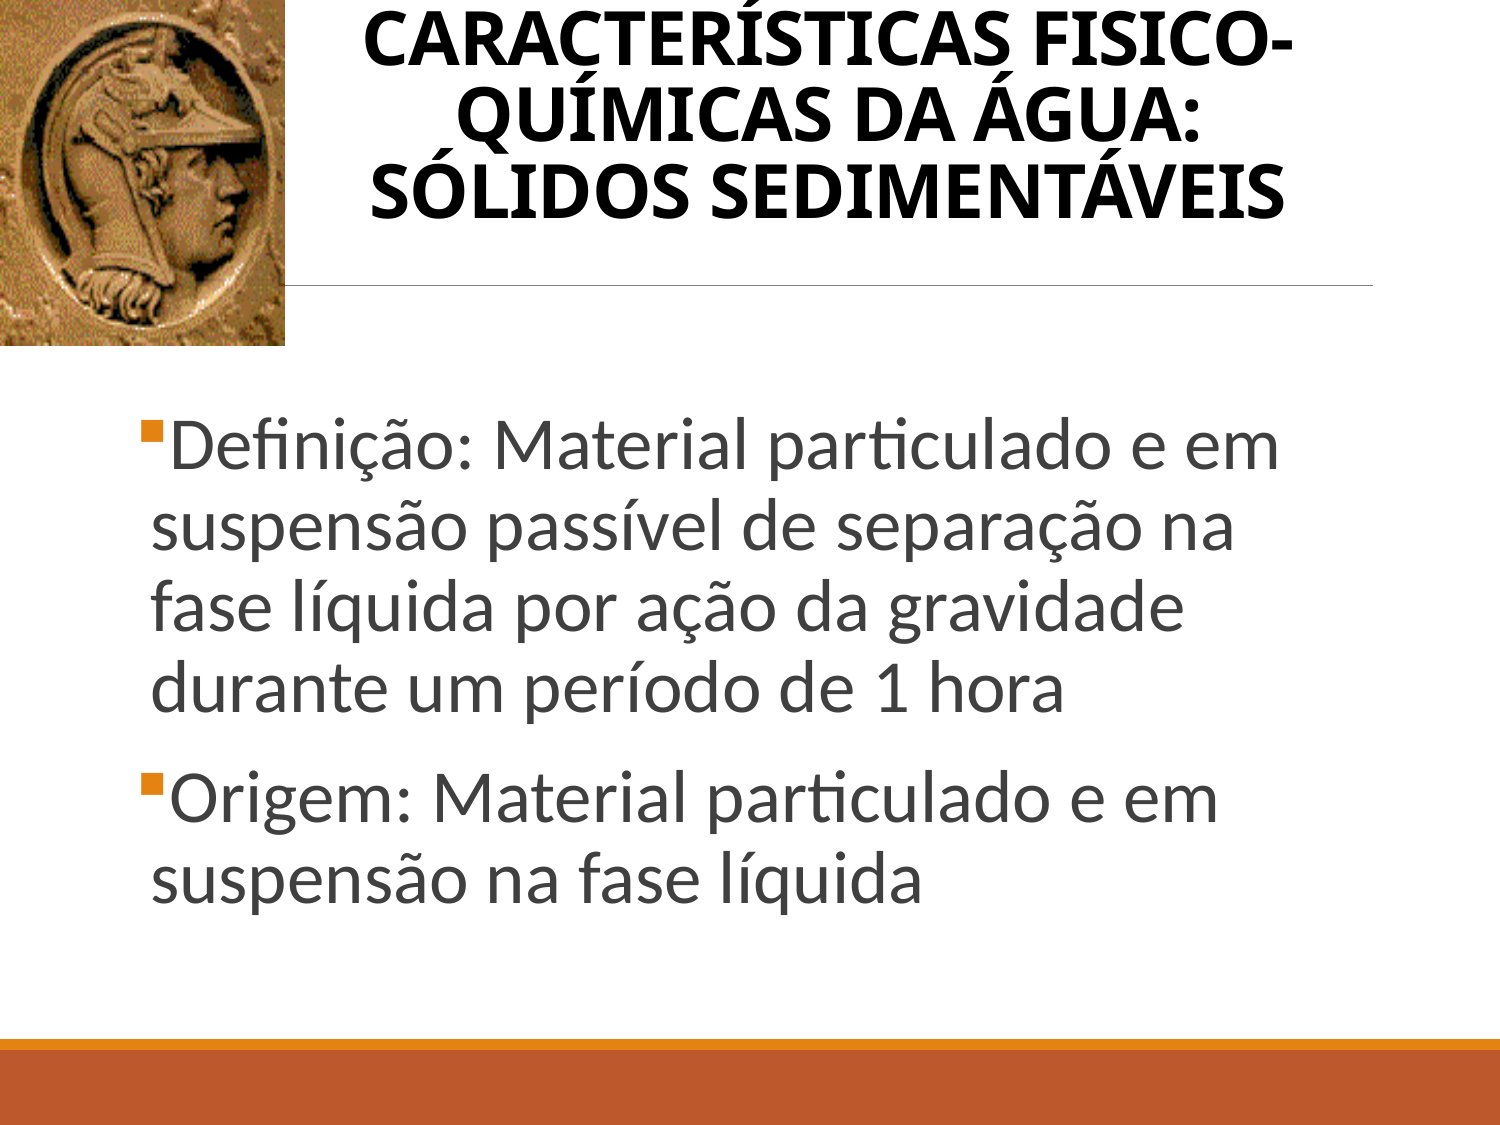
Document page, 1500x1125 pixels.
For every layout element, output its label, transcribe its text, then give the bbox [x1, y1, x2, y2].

list Definição: Material particulado e em suspensão passível de separação na fase líquida por ação da gravidade durante um período de 1 hora Origem: Material particulado e em suspensão na fase líquida [135, 397, 1373, 894]
picture [0, 0, 288, 351]
title CARACTERÍSTICAS FISICO-QUÍMICAS DA ÁGUA: SÓLIDOS SEDIMENTÁVEIS [297, 54, 1369, 242]
